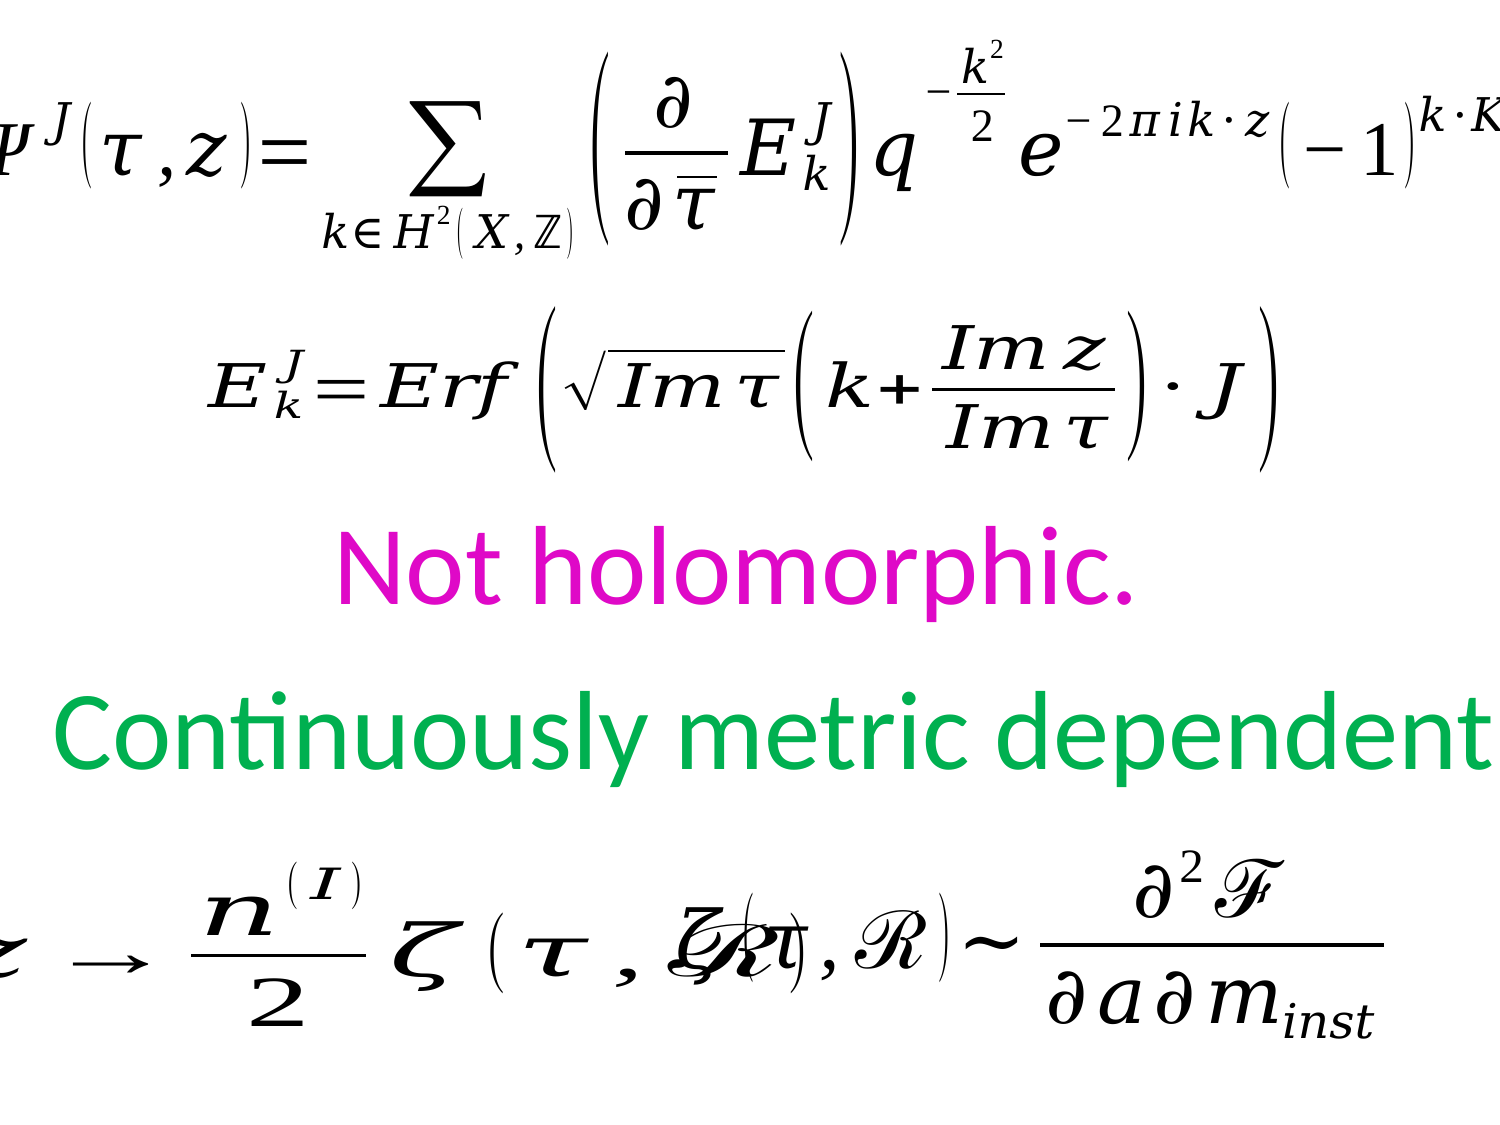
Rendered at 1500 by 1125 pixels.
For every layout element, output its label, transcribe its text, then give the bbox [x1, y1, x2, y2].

text_box Continuously metric dependent [37, 649, 1500, 800]
text_box Not holomorphic. [318, 484, 1182, 635]
